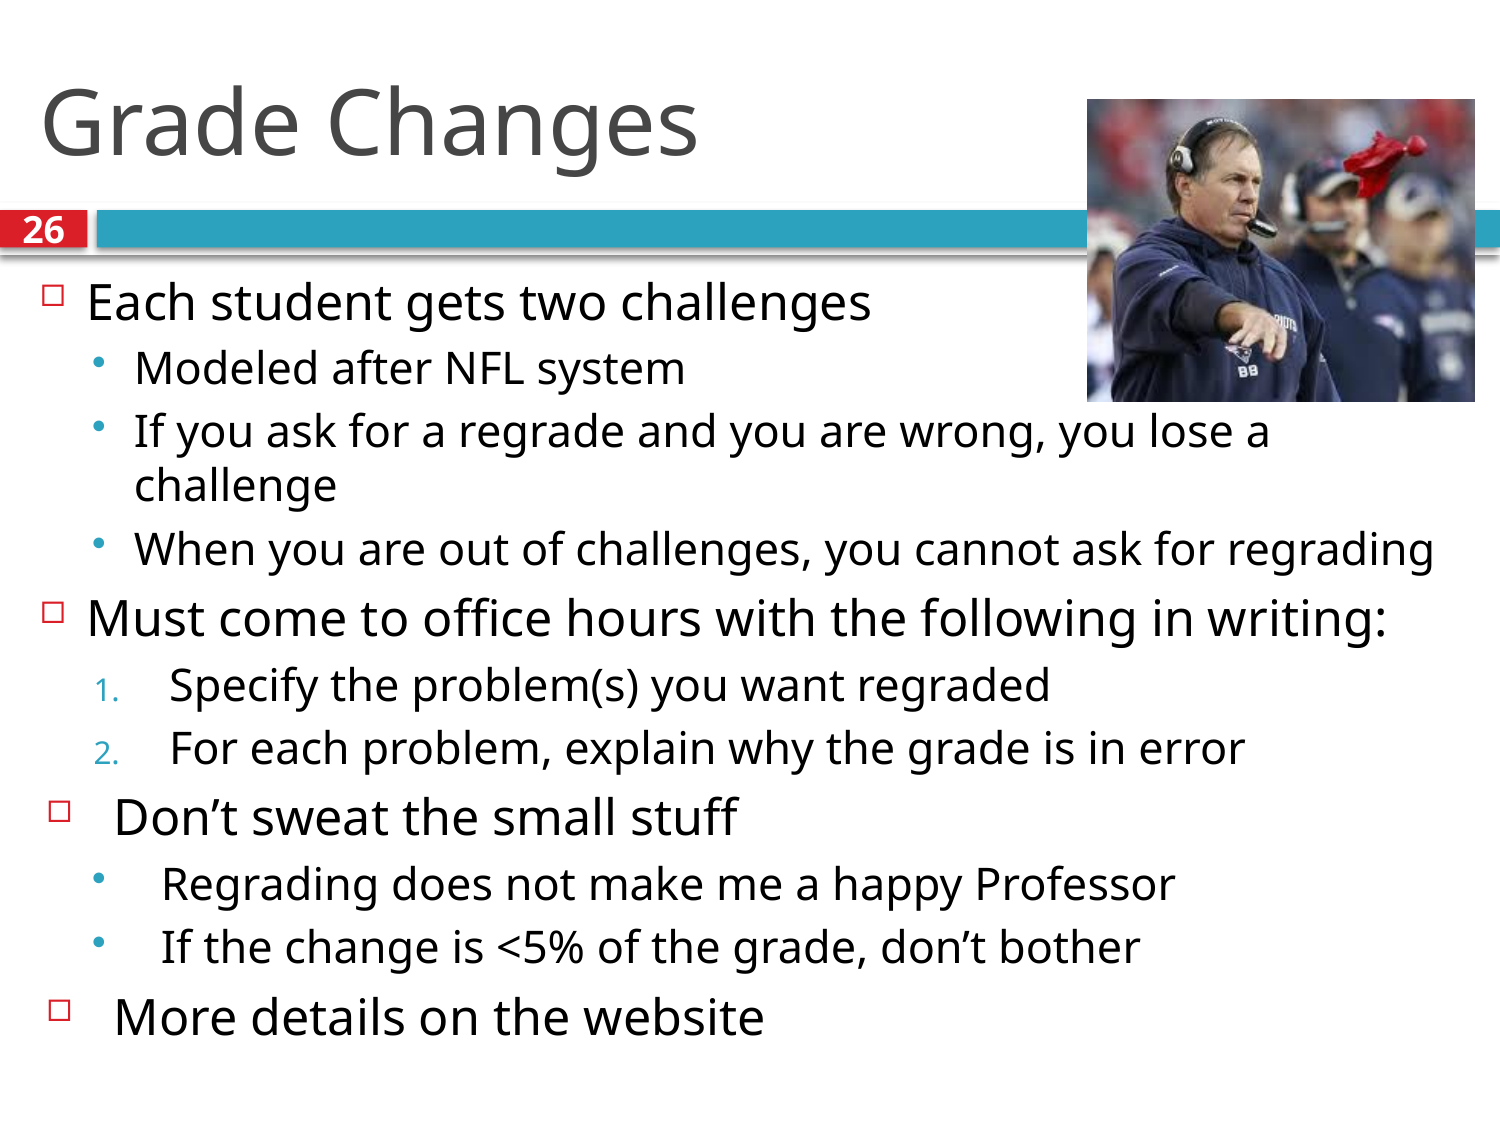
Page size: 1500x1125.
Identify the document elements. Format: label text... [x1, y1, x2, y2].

list Each student gets two challenges Modeled after NFL system If you ask for a regrade and you are wrong, you lose a challenge When you are out of challenges, you cannot ask for regrading Must come to office hours with the following in writing: Specify the problem(s) you want regraded For each problem, explain why the grade is in error Don’t sweat the small stuff Regrading does not make me a happy Professor If the change is <5% of the grade, don’t bother More details on the website [24, 262, 1475, 1100]
slide_number 26 [0, 206, 88, 257]
title Grade Changes [24, 37, 1475, 200]
picture [1087, 99, 1476, 403]
